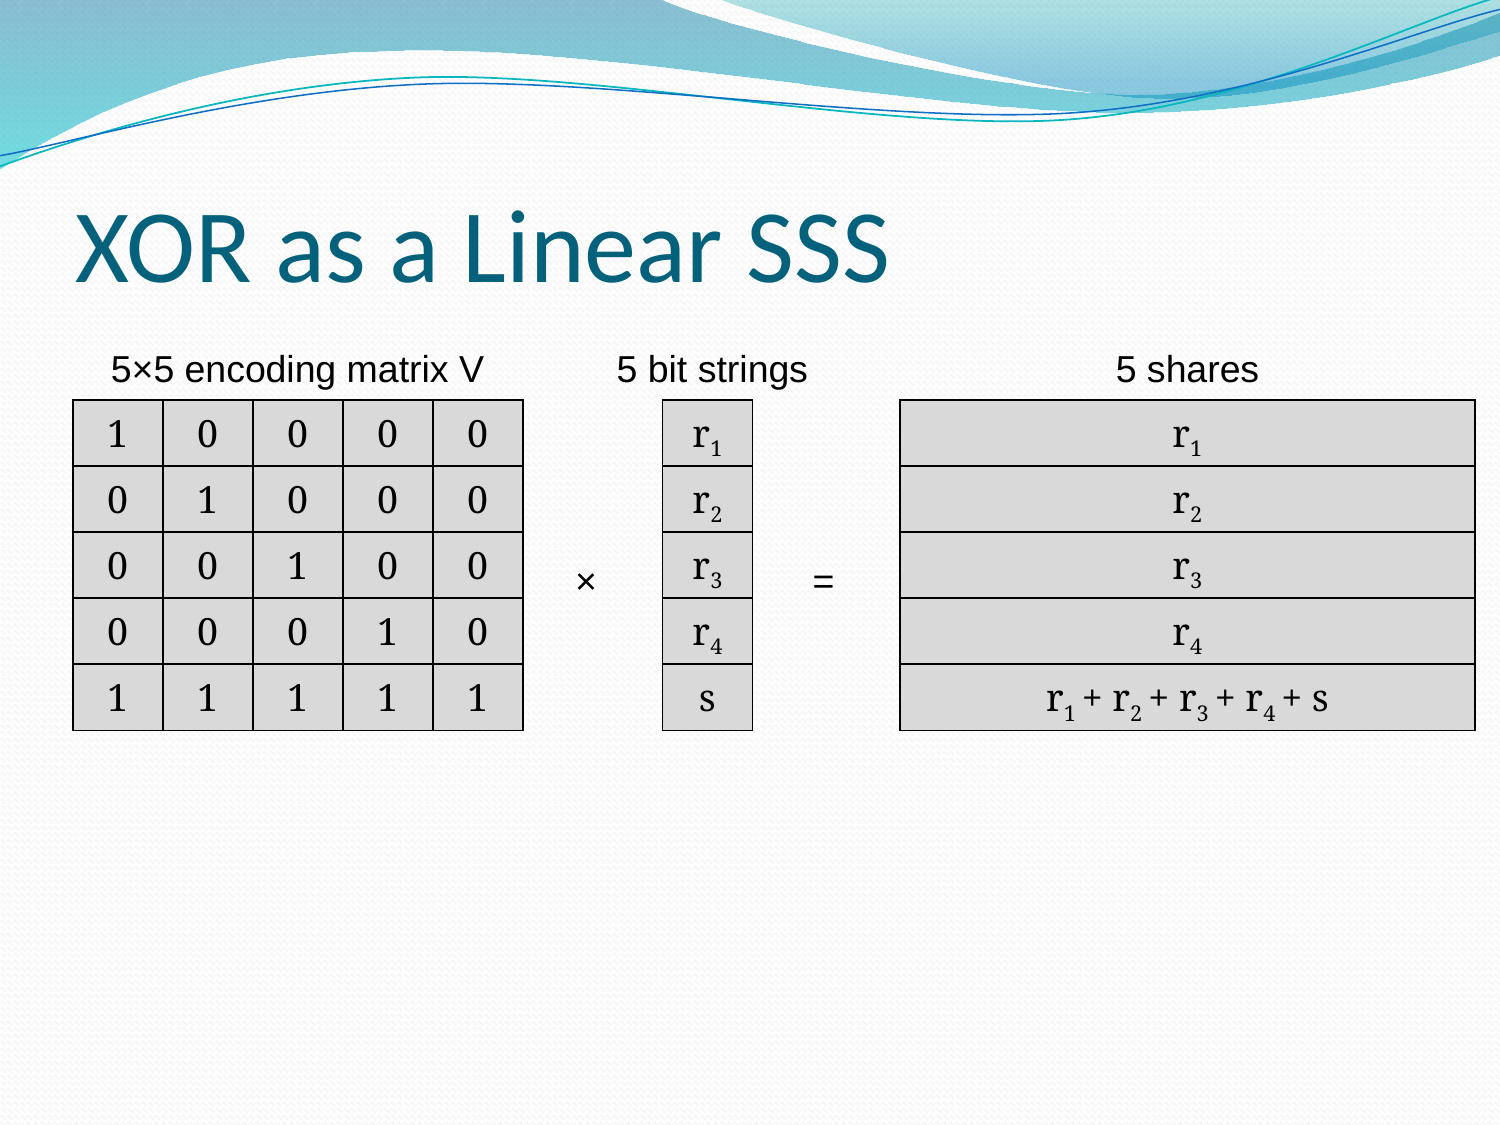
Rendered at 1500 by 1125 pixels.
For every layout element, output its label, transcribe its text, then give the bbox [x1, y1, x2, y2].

table_cell r4 [901, 599, 1474, 663]
table_header 0 [164, 401, 252, 465]
table_cell 0 [74, 467, 162, 531]
table_cell r1 + r2 + r3 + r4 + s [901, 665, 1474, 730]
table_header r1 [663, 401, 752, 465]
table_cell 1 [344, 665, 432, 730]
table_cell 1 [344, 599, 432, 663]
table_cell 0 [74, 599, 162, 663]
table_cell 1 [434, 665, 522, 730]
table_cell 1 [164, 665, 252, 730]
table_header r1 [901, 401, 1474, 465]
table_header 0 [254, 401, 342, 465]
table_cell r2 [663, 467, 752, 531]
table_cell r2 [901, 467, 1474, 531]
title XOR as a Linear SSS [75, 115, 1425, 304]
table_cell 1 [74, 665, 162, 730]
table_cell r3 [663, 533, 752, 597]
text_box 5 bit strings [562, 337, 863, 398]
text_box = [797, 549, 850, 610]
table_header 1 [74, 401, 162, 465]
table_cell 1 [254, 665, 342, 730]
table_cell 0 [434, 533, 522, 597]
text_box 5 shares [900, 337, 1475, 398]
table_cell r3 [901, 533, 1474, 597]
table_cell 0 [164, 533, 252, 597]
table_cell 0 [164, 599, 252, 663]
table_cell 0 [344, 533, 432, 597]
table_cell 0 [344, 467, 432, 531]
table_cell 1 [164, 467, 252, 531]
text_box × [560, 549, 613, 610]
table_cell 0 [74, 533, 162, 597]
text_box 5×5 encoding matrix V [72, 337, 523, 398]
table_cell r4 [663, 599, 752, 663]
table_header 0 [344, 401, 432, 465]
table_cell 0 [254, 599, 342, 663]
table_cell 0 [434, 467, 522, 531]
table_cell s [663, 665, 752, 730]
table_cell 1 [254, 533, 342, 597]
table_cell 0 [434, 599, 522, 663]
table_header 0 [434, 401, 522, 465]
table_cell 0 [254, 467, 342, 531]
